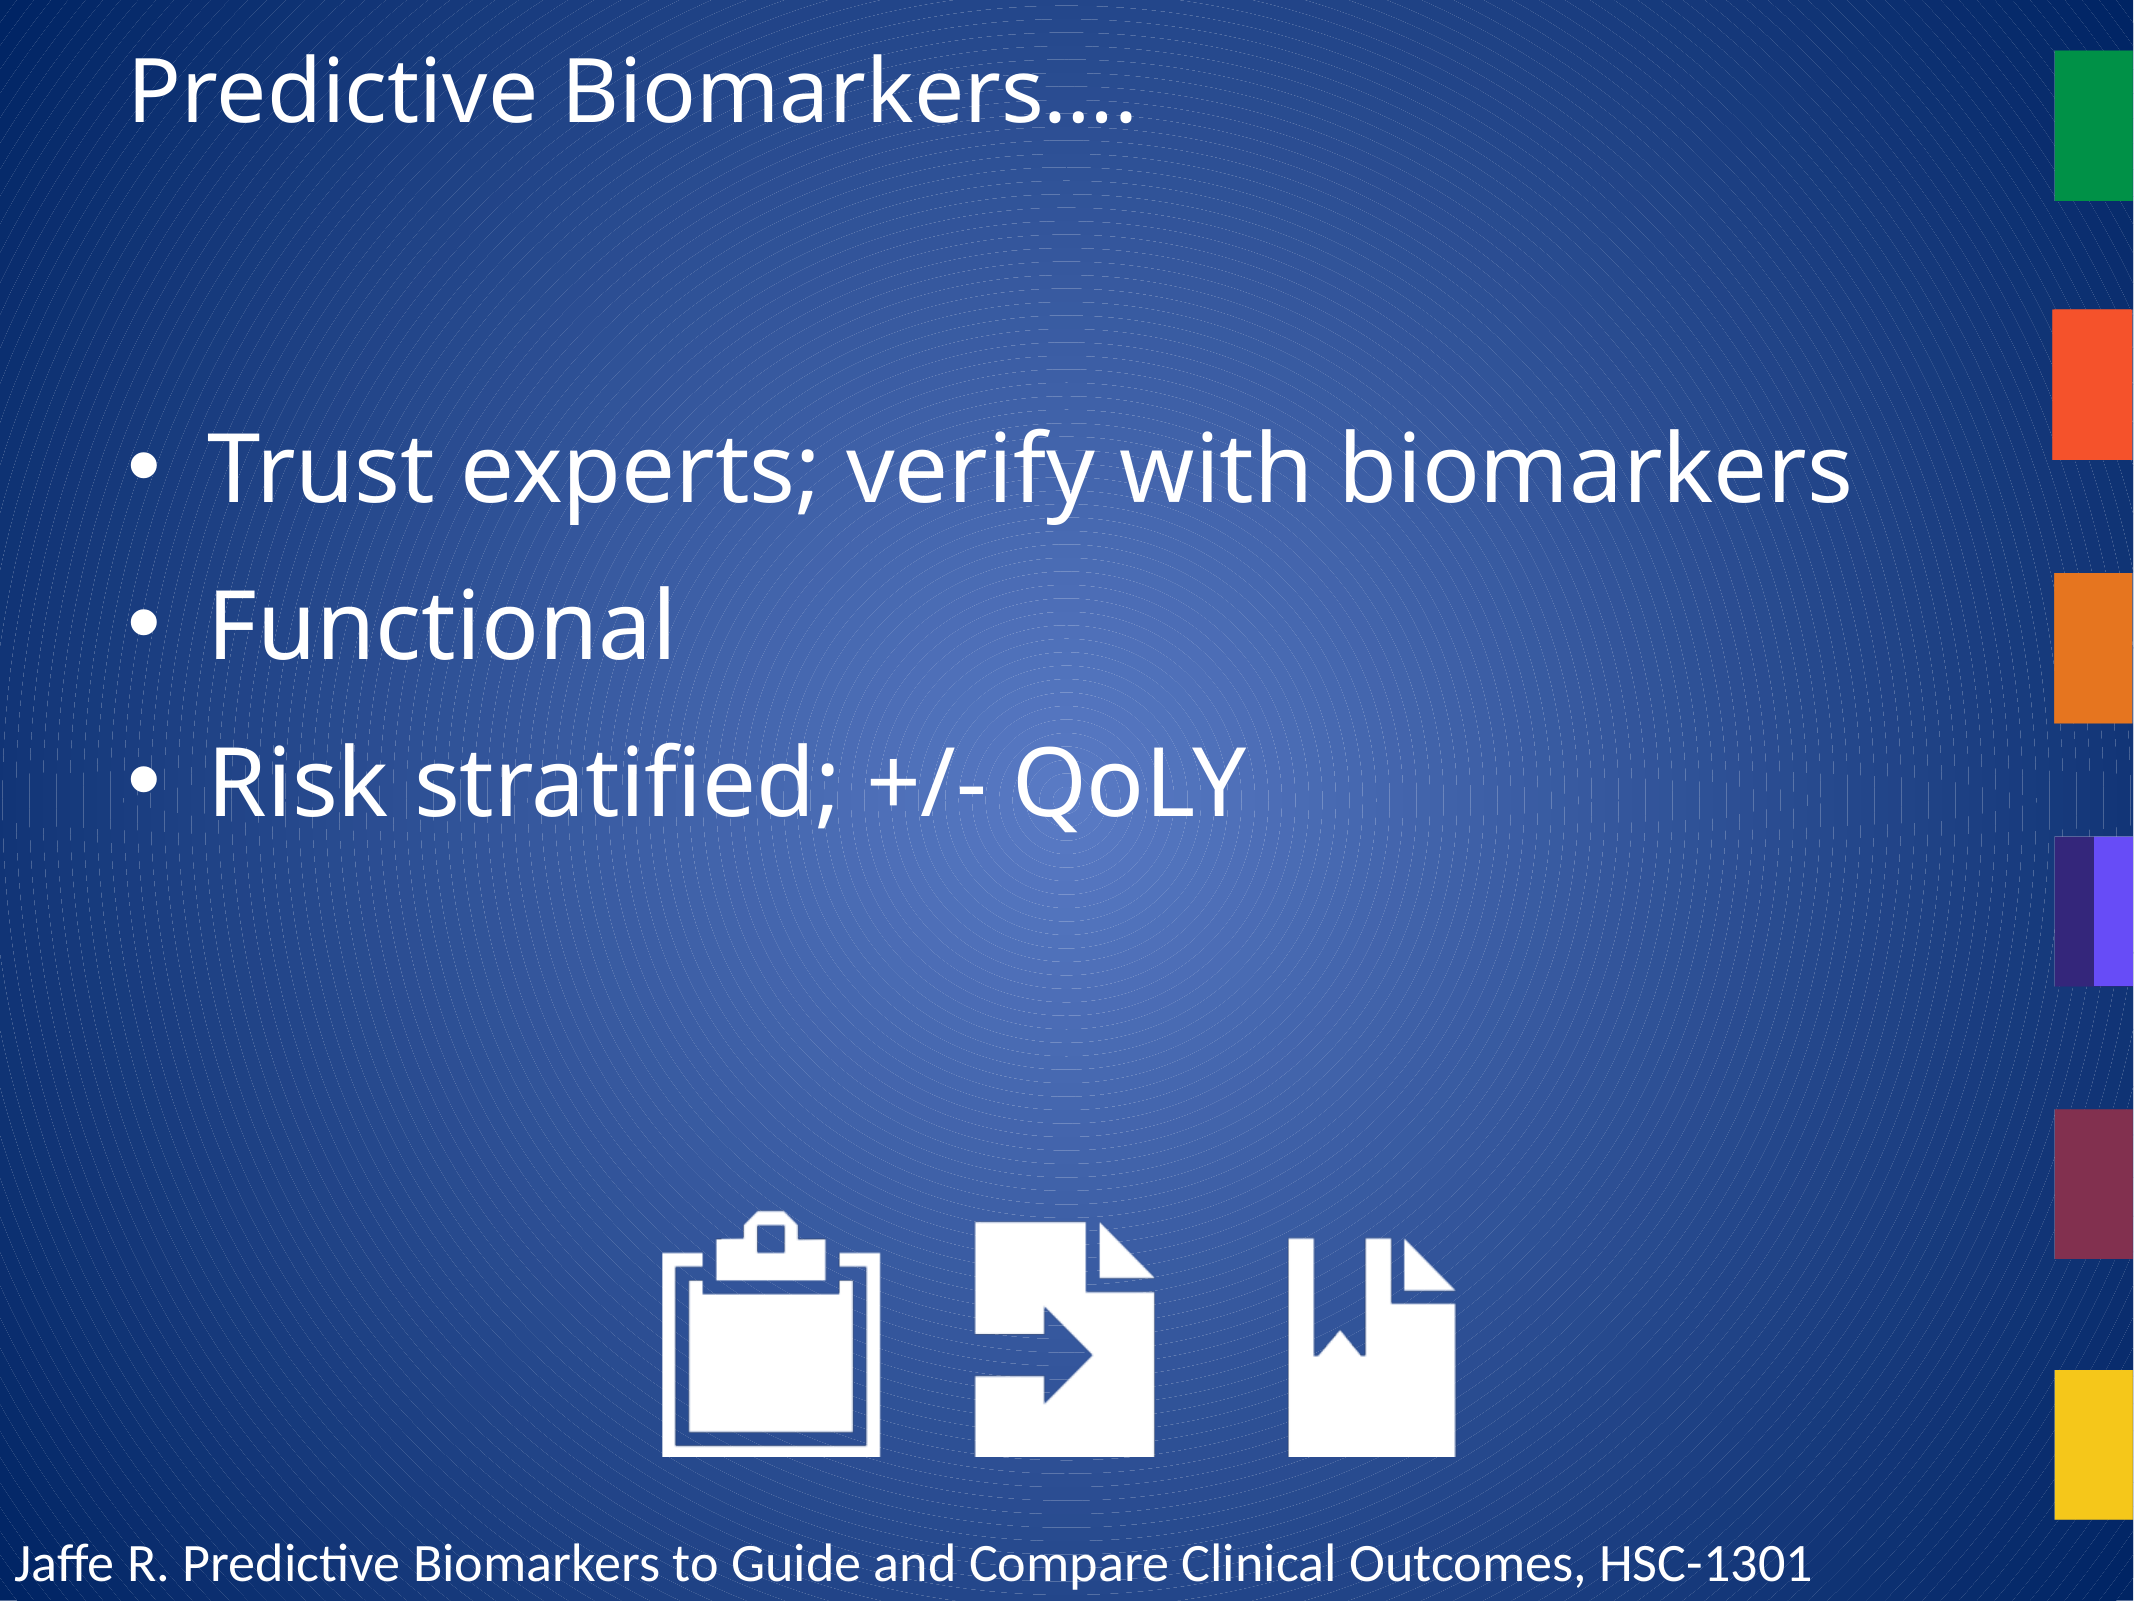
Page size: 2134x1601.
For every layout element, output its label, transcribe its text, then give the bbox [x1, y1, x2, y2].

picture [2052, 50, 2133, 1520]
title Predictive Biomarkers…. [106, 22, 2027, 151]
picture [662, 1198, 1467, 1458]
text_box Jaffe R. Predictive Biomarkers to Guide and Compare Clinical Outcomes, HSC-1301 [0, 1519, 2027, 1600]
list Trust experts; verify with biomarkers Functional Risk stratified; +/- QoLY [106, 373, 2027, 1106]
